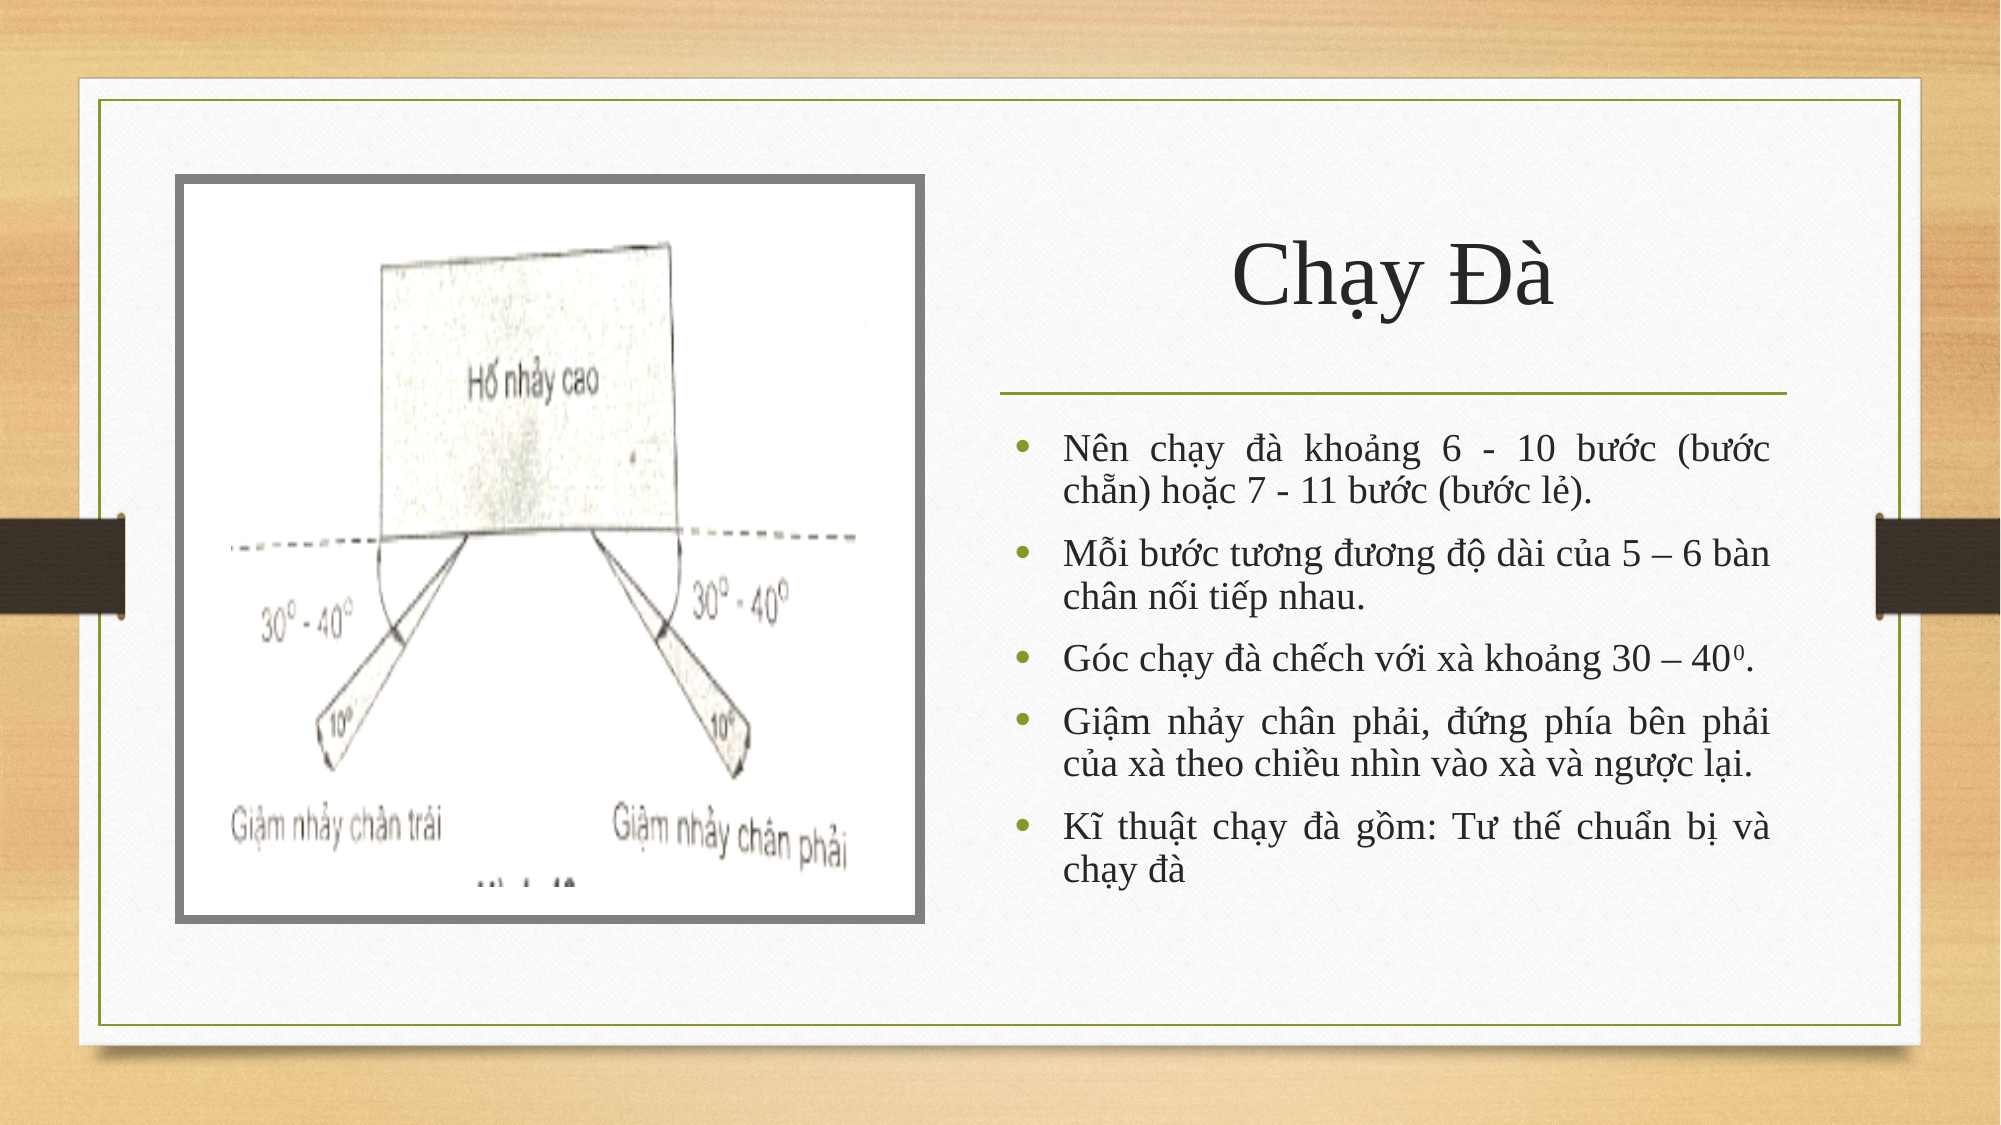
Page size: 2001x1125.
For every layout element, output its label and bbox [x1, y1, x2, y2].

picture [231, 204, 868, 887]
text_box [0, 0, 2000, 1125]
